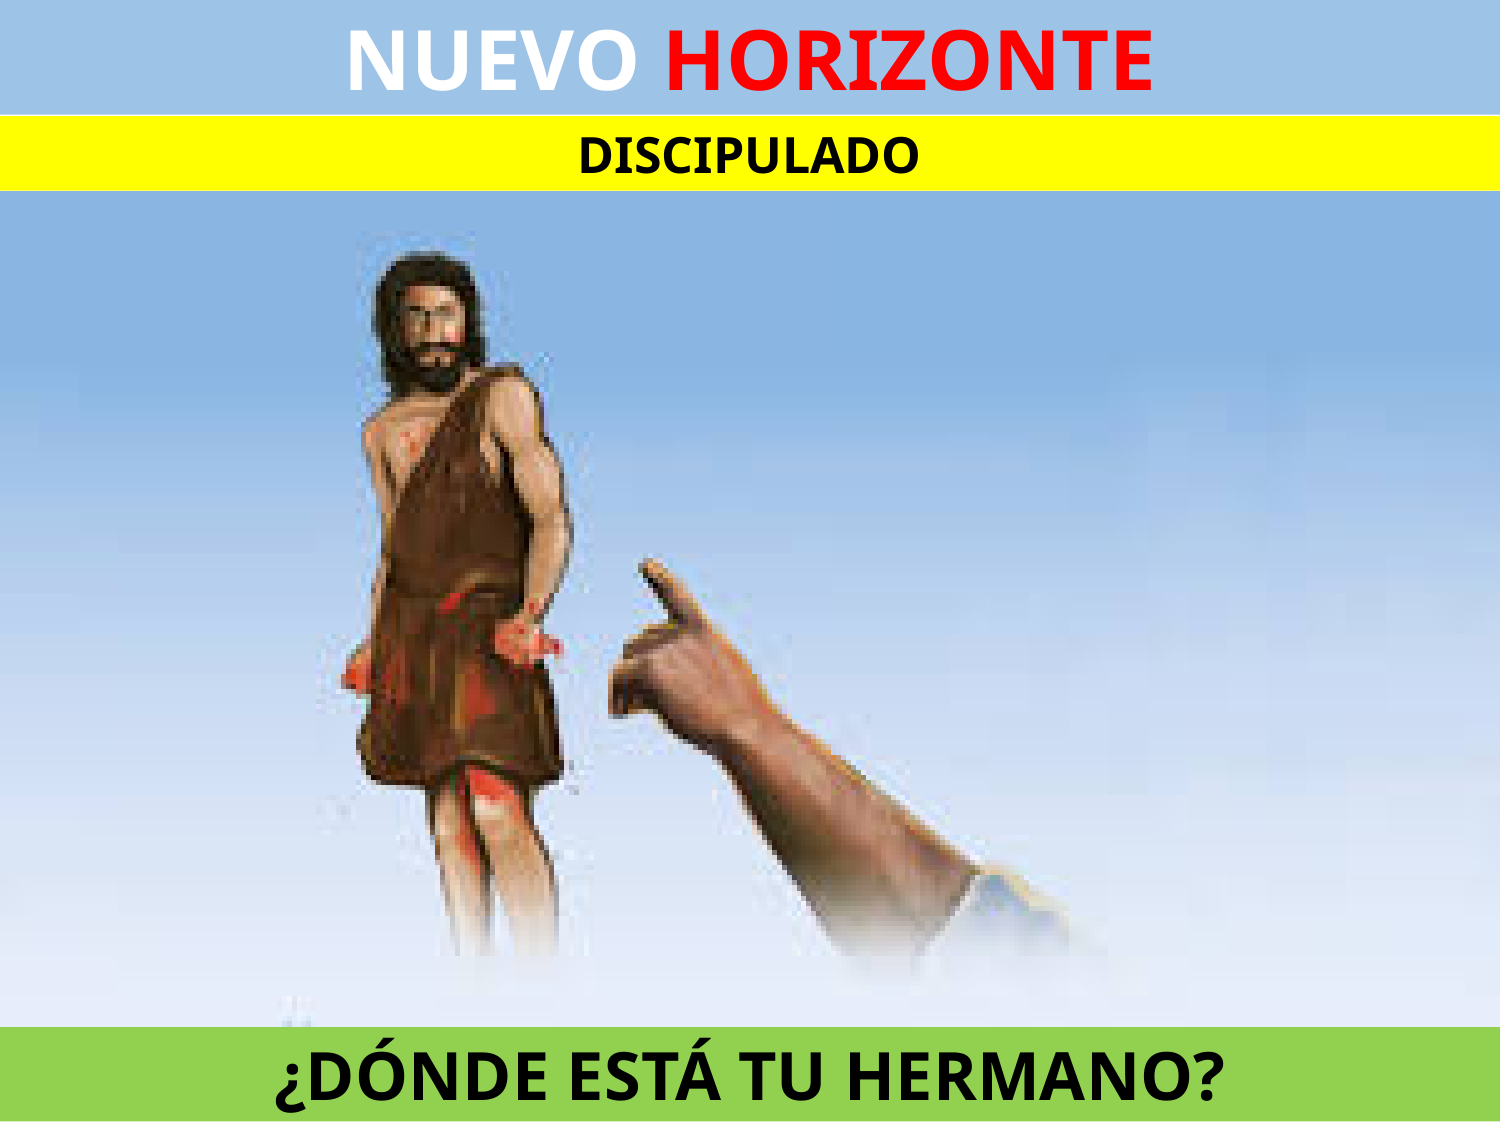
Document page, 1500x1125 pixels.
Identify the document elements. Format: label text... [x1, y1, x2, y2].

text_box NUEVO HORIZONTE [0, 0, 1500, 115]
picture [0, 191, 1500, 1027]
text_box ¿DÓNDE ESTÁ TU HERMANO? [0, 1027, 1500, 1122]
text_box DISCIPULADO [0, 116, 1500, 191]
